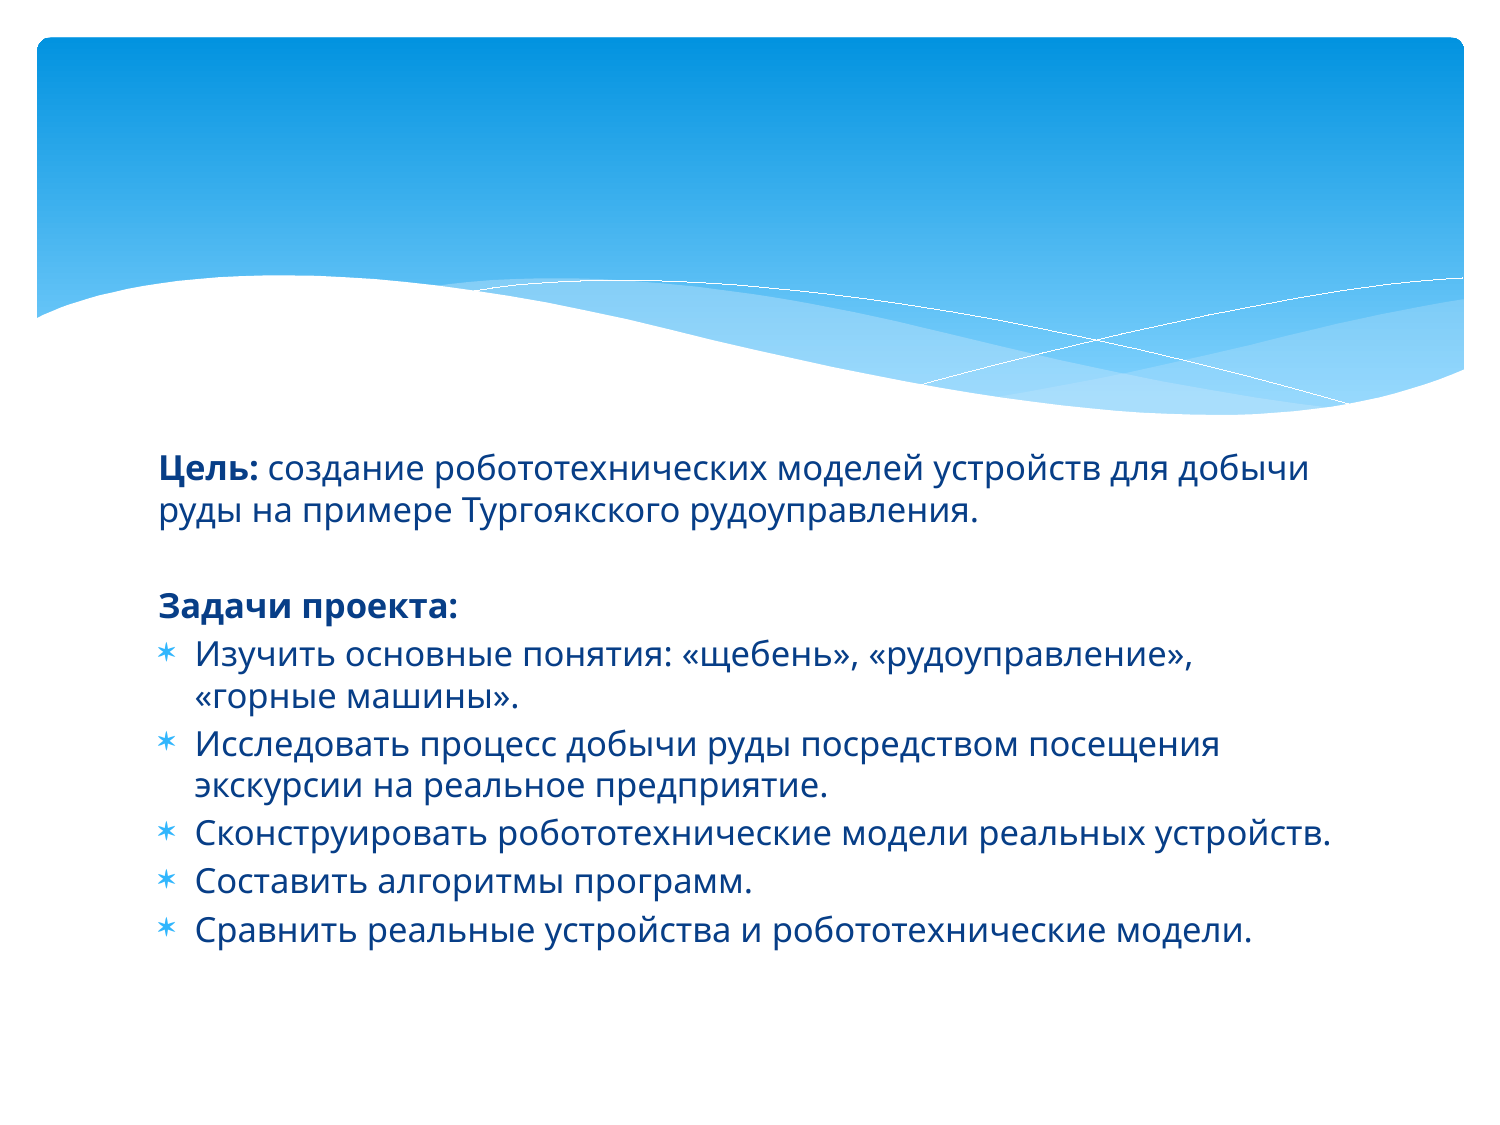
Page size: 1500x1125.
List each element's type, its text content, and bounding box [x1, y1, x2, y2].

list Цель: создание робототехнических моделей устройств для добычи руды на примере Тургоякского рудоуправления. Задачи проекта: Изучить основные понятия: «щебень», «рудоуправление», «горные машины». Исследовать процесс добычи руды посредством посещения экскурсии на реальное предприятие. Сконструировать робототехнические модели реальных устройств. Составить алгоритмы программ. Сравнить реальные устройства и робототехнические модели. [143, 438, 1359, 1005]
